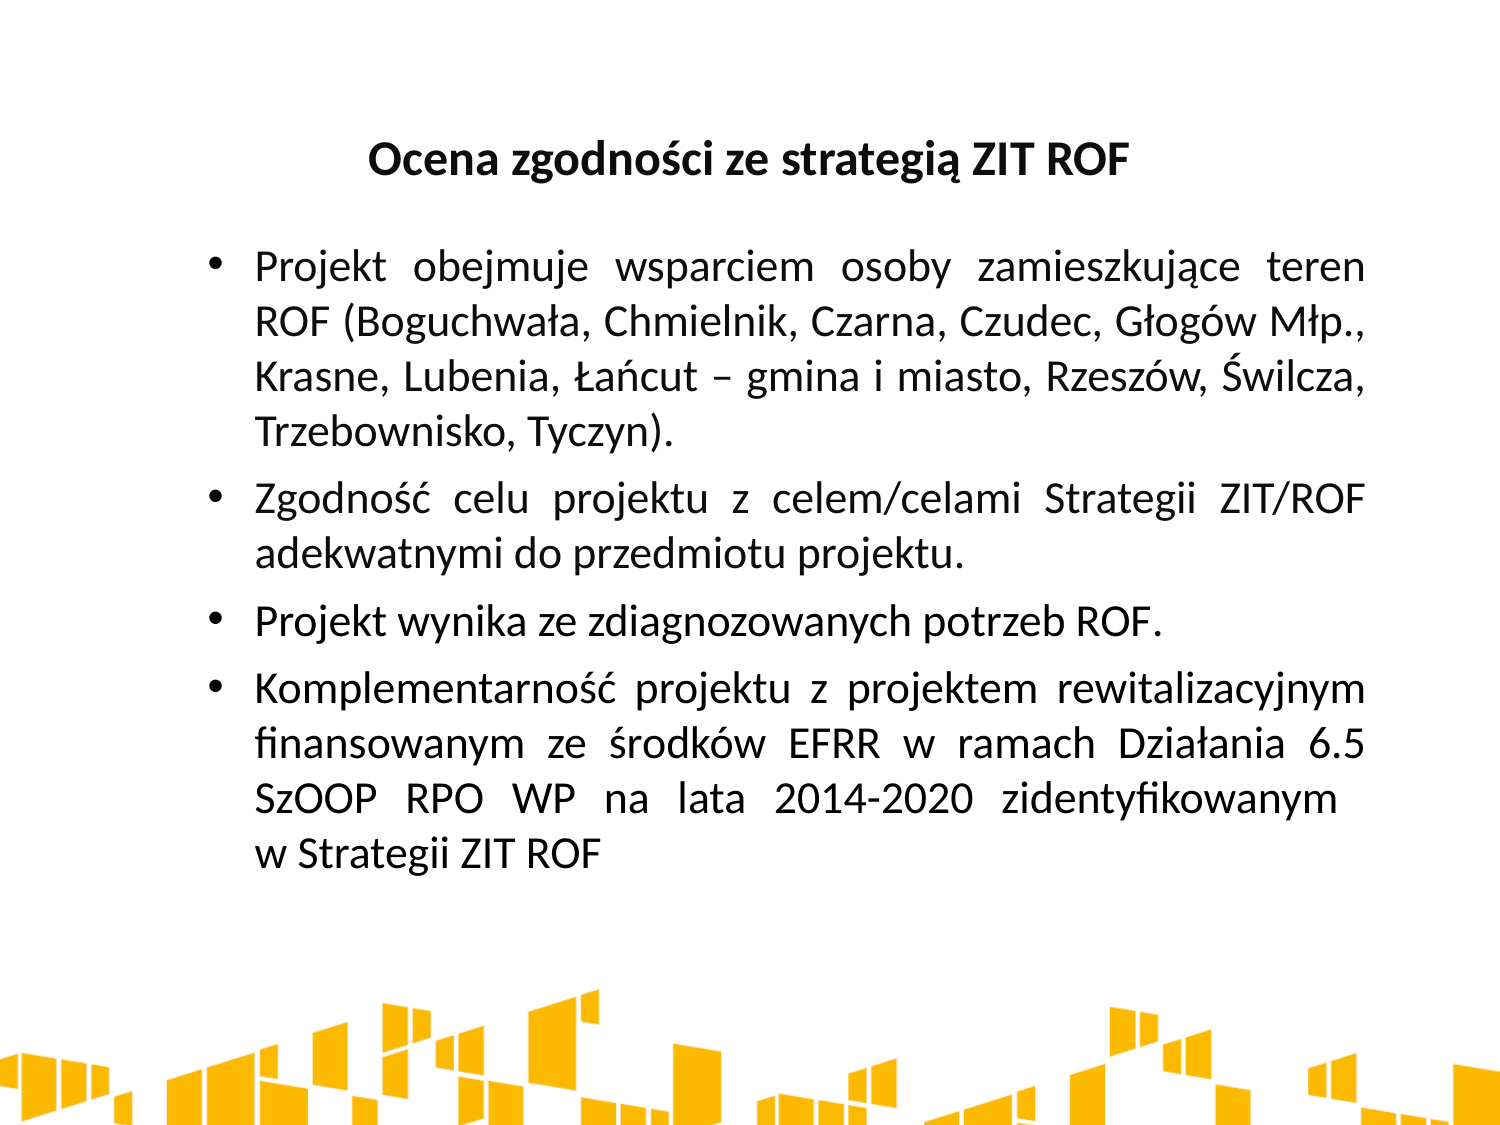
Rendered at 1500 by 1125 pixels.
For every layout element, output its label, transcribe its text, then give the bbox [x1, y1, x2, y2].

text_box Ocena zgodności ze strategią ZIT ROF Projekt obejmuje wsparciem osoby zamieszkujące teren ROF (Boguchwała, Chmielnik, Czarna, Czudec, Głogów Młp., Krasne, Lubenia, Łańcut – gmina i miasto, Rzeszów, Świlcza, Trzebownisko, Tyczyn). Zgodność celu projektu z celem/celami Strategii ZIT/ROF adekwatnymi do przedmiotu projektu. Projekt wynika ze zdiagnozowanych potrzeb ROF. Komplementarność projektu z projektem rewitalizacyjnym finansowanym ze środków EFRR w ramach Działania 6.5 SzOOP RPO WP na lata 2014-2020 zidentyfikowanym w Strategii ZIT ROF [50, 76, 1453, 908]
picture [0, 980, 1500, 1125]
